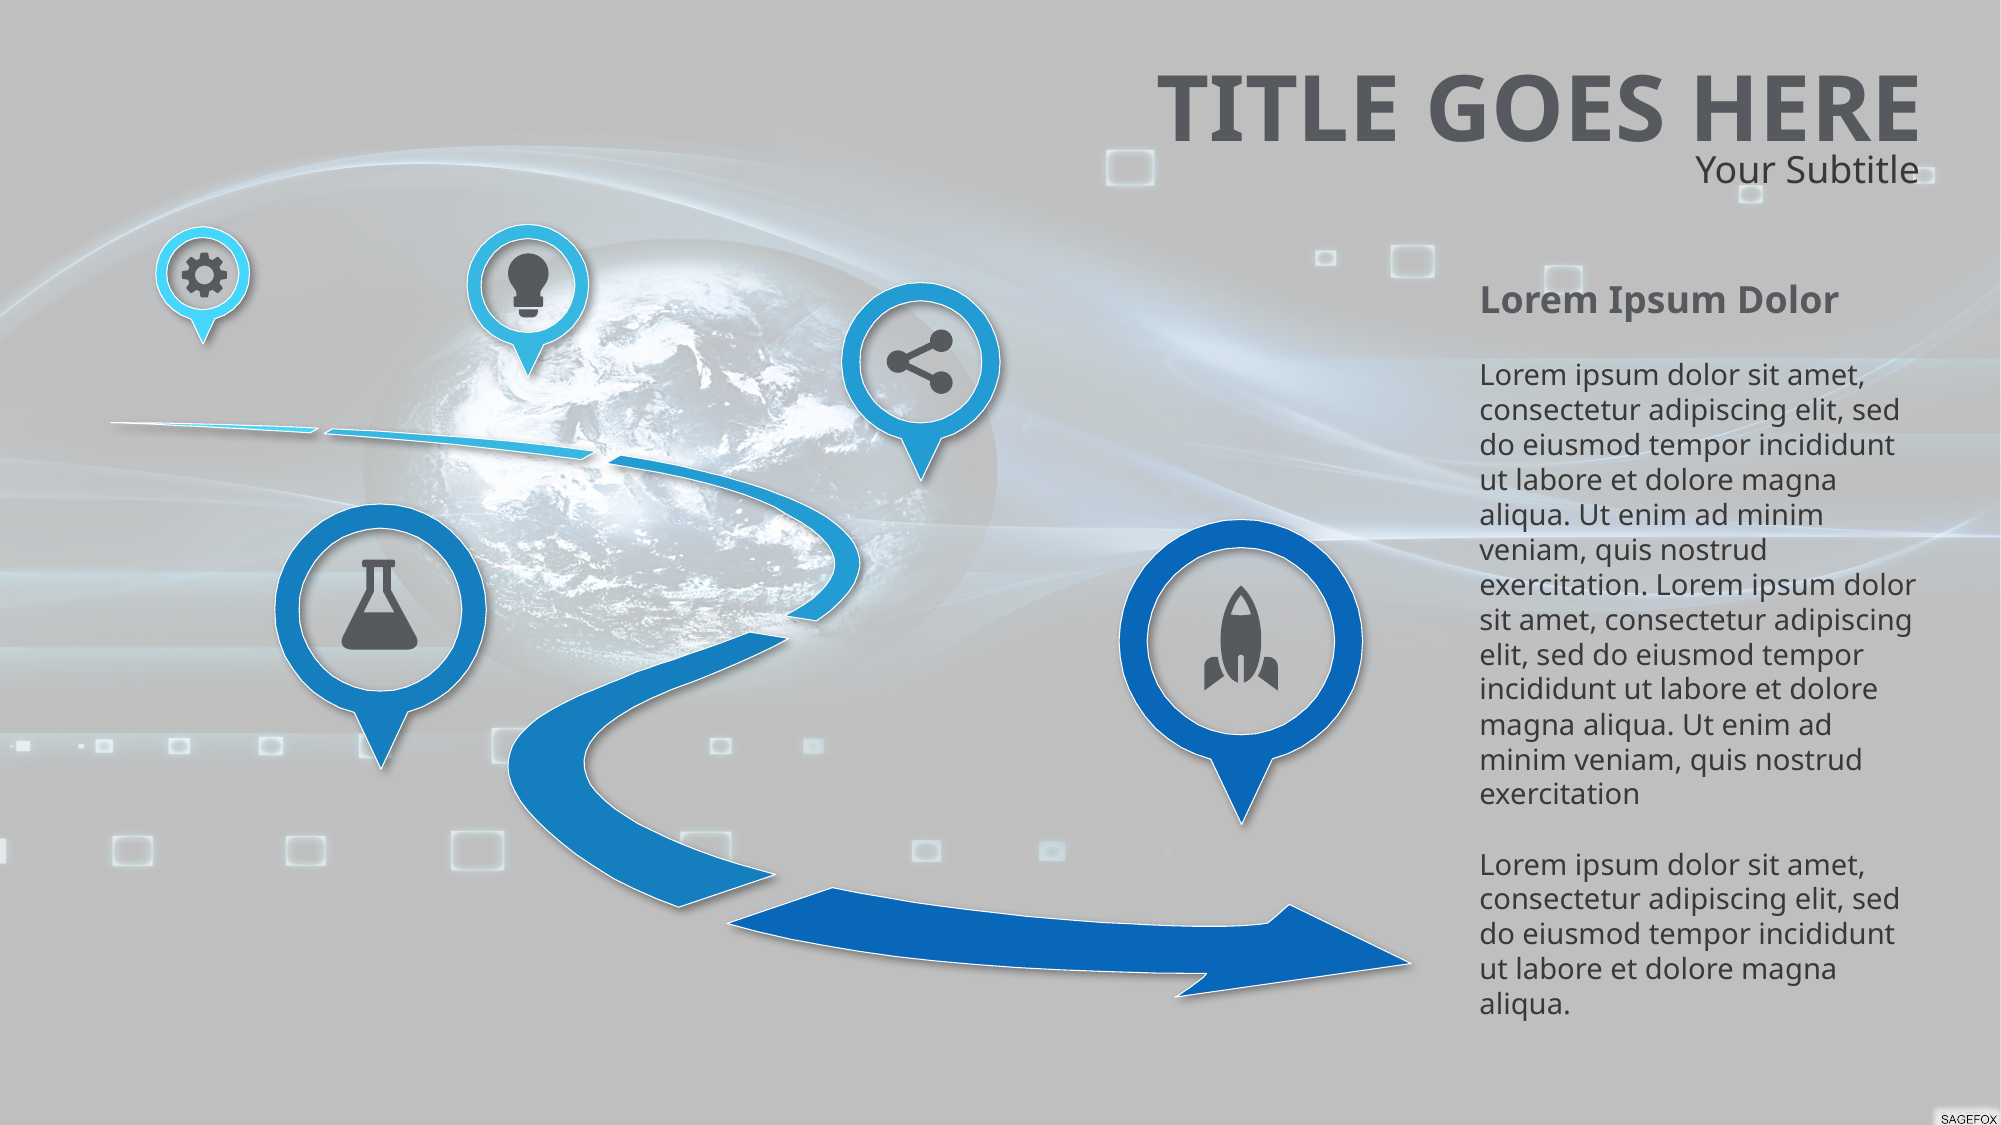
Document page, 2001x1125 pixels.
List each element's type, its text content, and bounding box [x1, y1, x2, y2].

text_box [341, 559, 418, 650]
text_box [507, 632, 789, 908]
text_box [606, 455, 860, 621]
text_box [886, 329, 953, 394]
text_box [1119, 519, 1363, 825]
text_box [841, 282, 1001, 481]
text_box [727, 887, 1412, 998]
text_box [325, 428, 596, 460]
text_box [110, 422, 319, 433]
text_box [466, 224, 589, 378]
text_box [508, 253, 549, 318]
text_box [1035, 42, 1939, 199]
text_box [274, 503, 487, 770]
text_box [1204, 585, 1278, 691]
text_box Lorem Ipsum Dolor Lorem ipsum dolor sit amet, consectetur adipiscing elit, sed do eiusmod tempor incididunt ut labore et dolore magna aliqua. Ut enim ad minim veniam, quis nostrud exercitation. Lorem ipsum dolor sit amet, consectetur adipiscing elit, sed do eiusmod tempor incididunt ut labore et dolore magna aliqua. Ut enim ad minim veniam, quis nostrud exercitation Lorem ipsum dolor sit amet, consectetur adipiscing elit, sed do eiusmod tempor incididunt ut labore et dolore magna aliqua. [1464, 268, 1940, 1028]
picture [1938, 1114, 1999, 1125]
text_box [155, 226, 250, 345]
text_box [181, 252, 227, 298]
